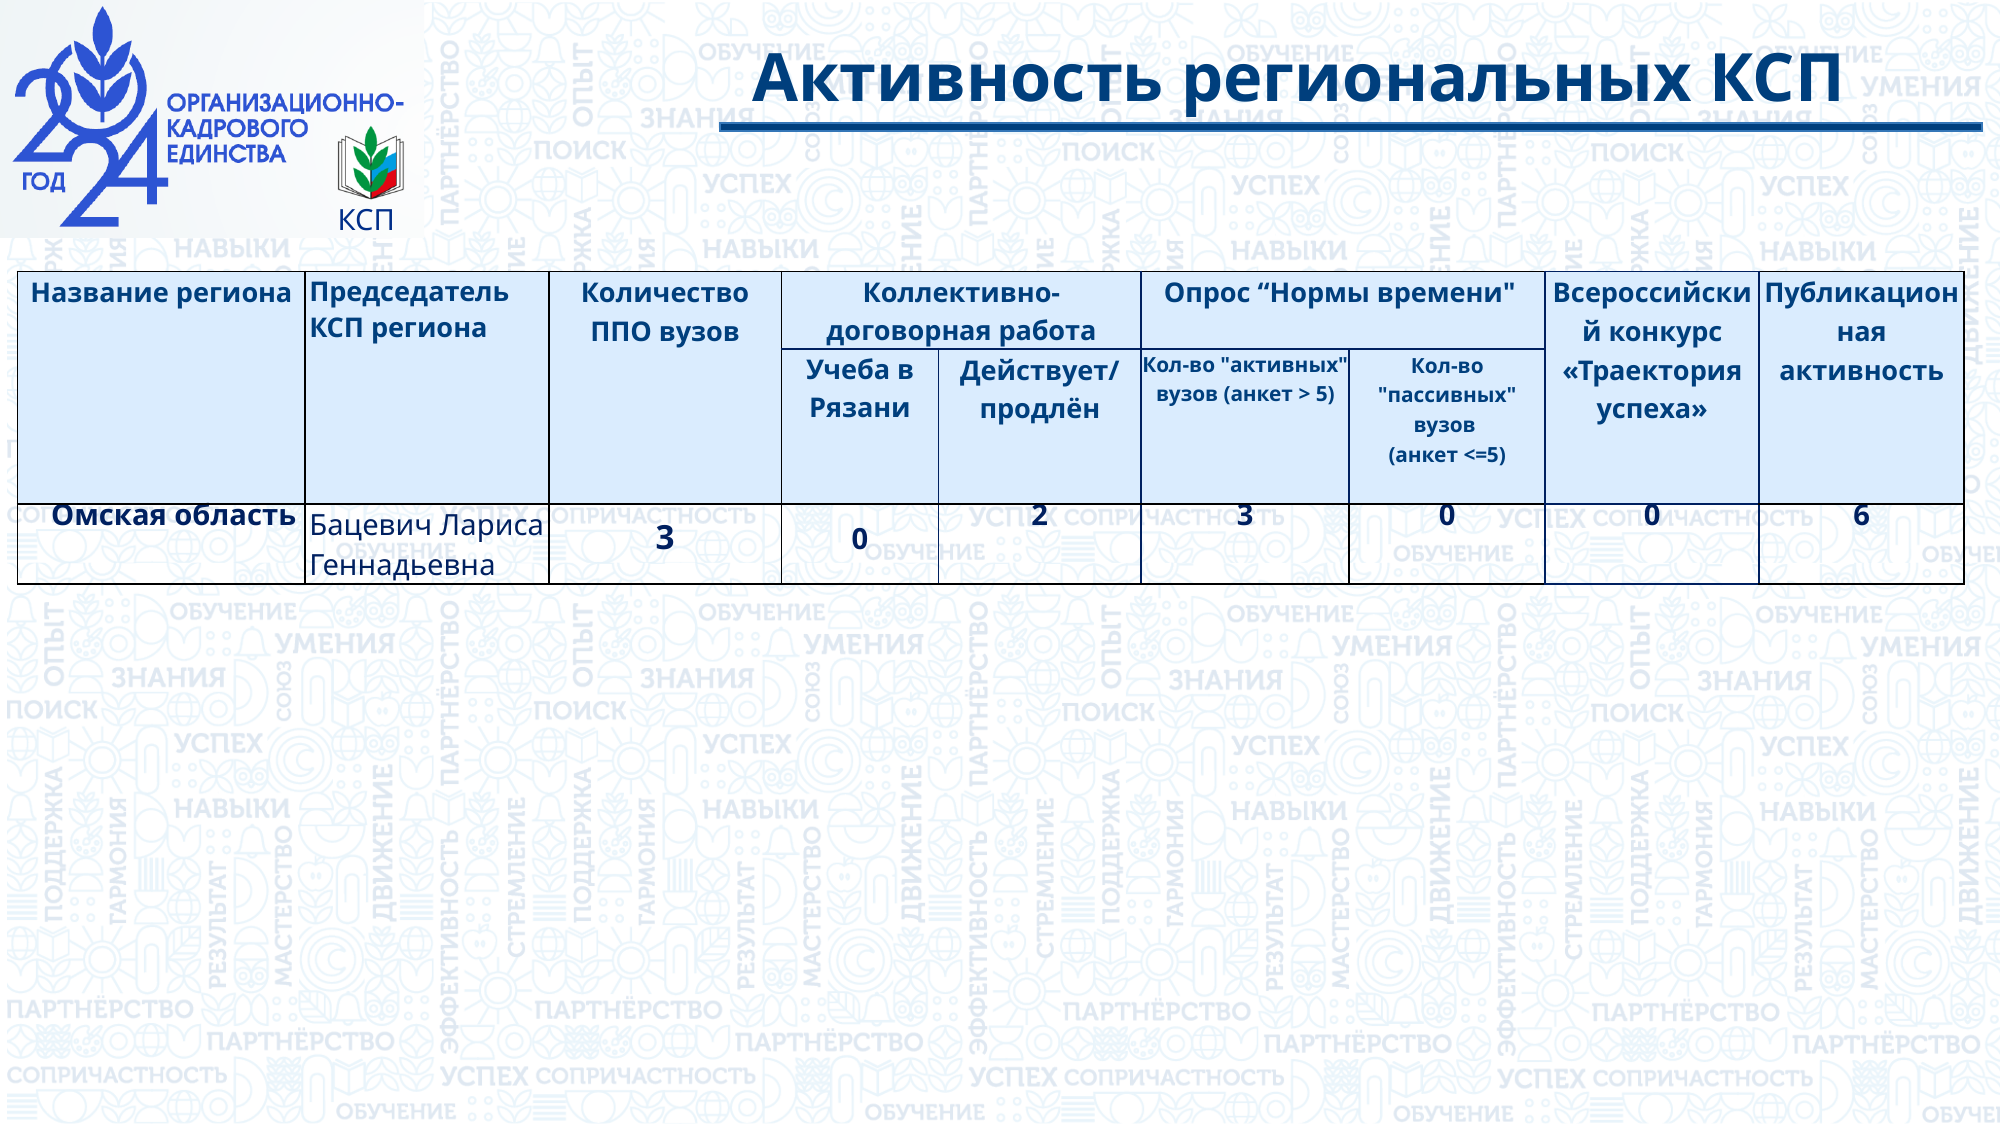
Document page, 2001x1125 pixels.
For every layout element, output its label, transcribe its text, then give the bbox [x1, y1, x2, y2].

table_cell 0 [1350, 505, 1544, 583]
table_cell 2 [939, 505, 1140, 583]
table_header Всероссийский конкурс «Траектория успеха» [1546, 272, 1758, 503]
table_header Публикационная активность [1760, 272, 1963, 503]
table_cell 6 [1760, 505, 1963, 583]
table_header Коллективно-договорная работа [782, 272, 1140, 348]
picture [7, 0, 2000, 1125]
table_cell 0 [1546, 505, 1758, 583]
table_header Опрос “Нормы времени" [1142, 272, 1544, 348]
table_header Название региона [18, 272, 304, 503]
text_box Активность региональных КСП [737, 27, 1965, 122]
table_header Председатель КСП региона [306, 272, 548, 503]
text_box [719, 122, 1983, 132]
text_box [0, 0, 429, 245]
table_cell 3 [550, 505, 781, 583]
table_cell Омская область [18, 505, 304, 583]
table_header Количество ППО вузов [550, 272, 781, 503]
table_cell 0 [782, 505, 938, 583]
table_cell Действует/продлён [939, 350, 1140, 503]
table_cell 3 [1142, 505, 1348, 583]
table_cell Учеба в Рязани [782, 350, 938, 503]
table_cell Бацевич Лариса Геннадьевна [306, 505, 548, 583]
table_cell Кол-во "пассивных" вузов (анкет <=5) [1350, 350, 1544, 503]
table_cell Кол-во "активных" вузов (анкет > 5) [1142, 350, 1348, 503]
